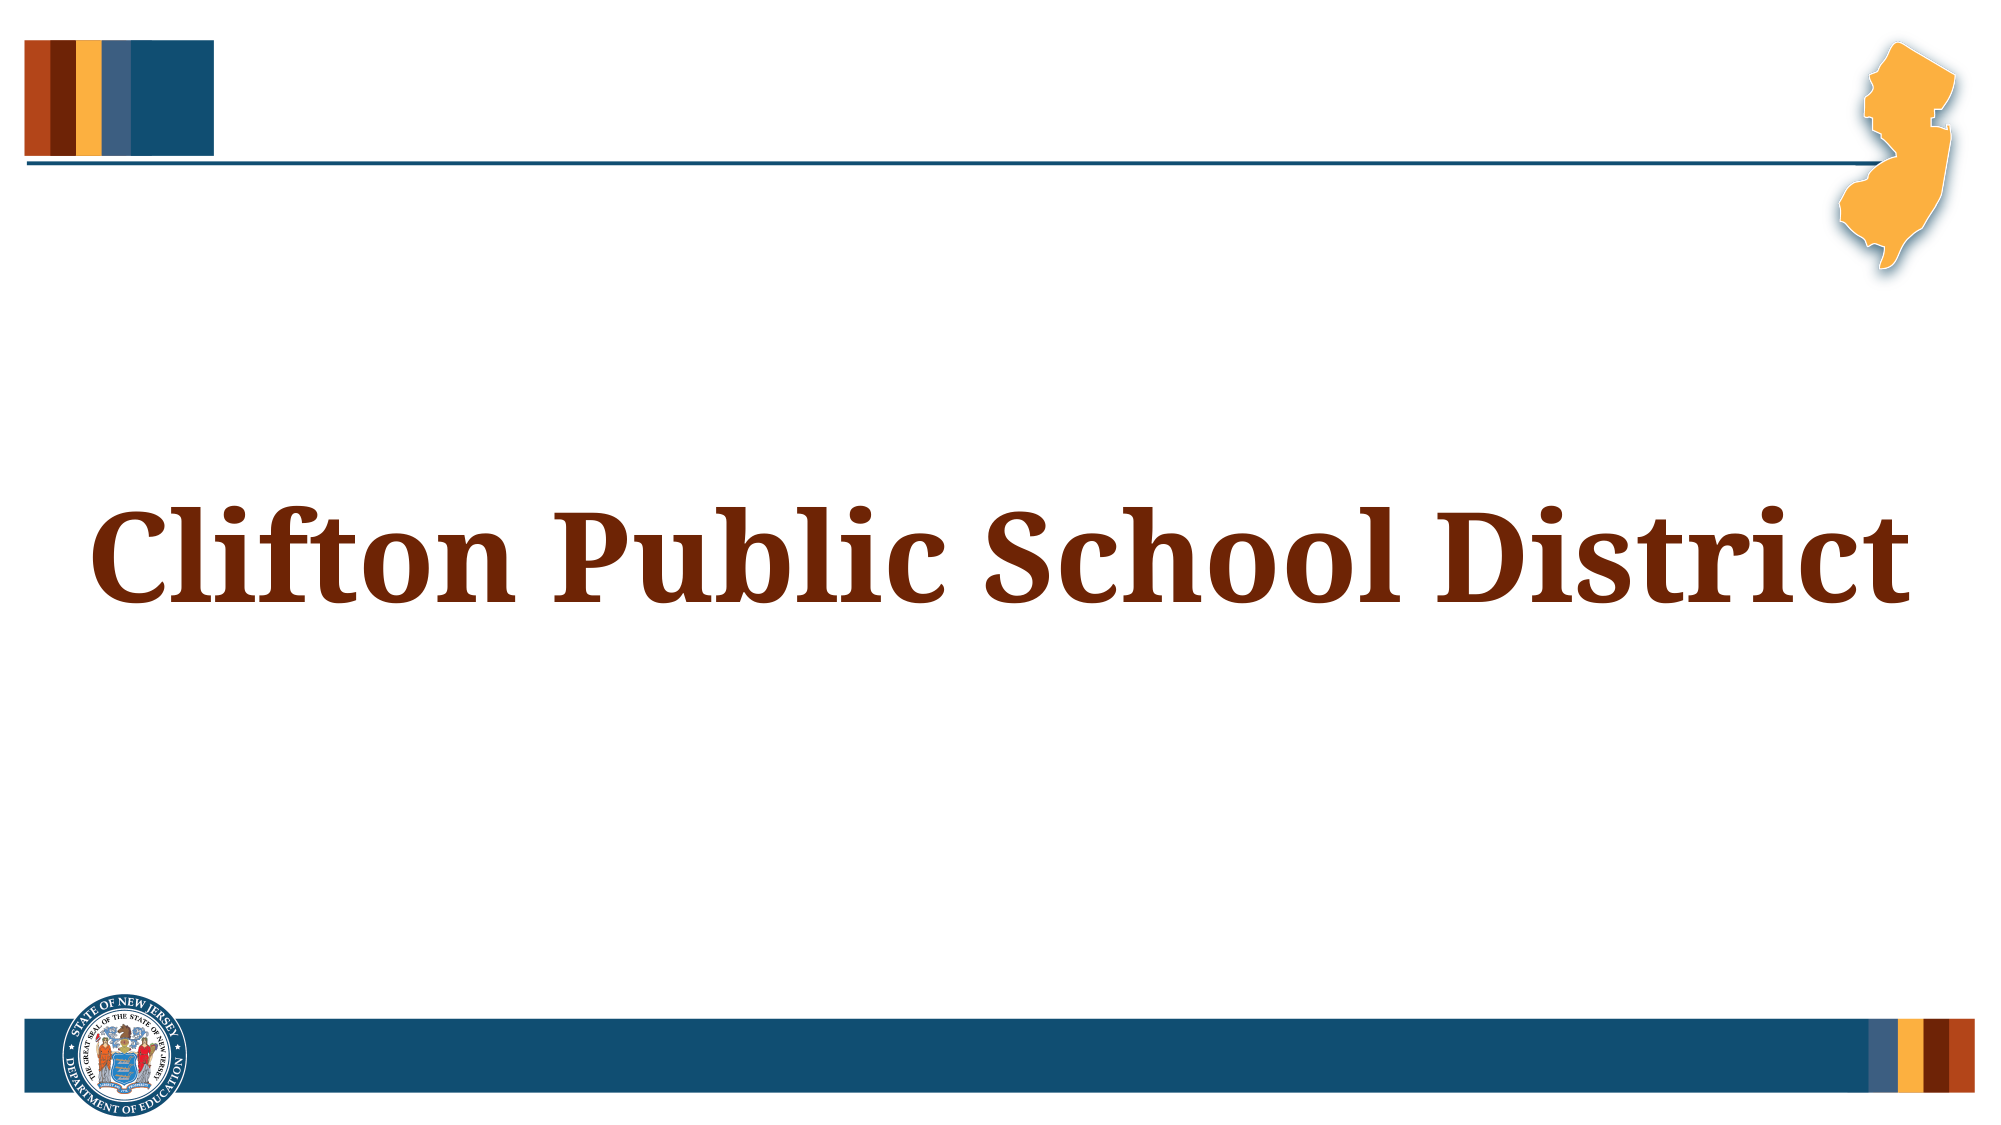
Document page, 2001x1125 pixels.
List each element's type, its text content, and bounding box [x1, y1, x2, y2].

title Clifton Public School District [0, 338, 2000, 787]
picture [24, 26, 1976, 295]
picture [24, 992, 1975, 1119]
